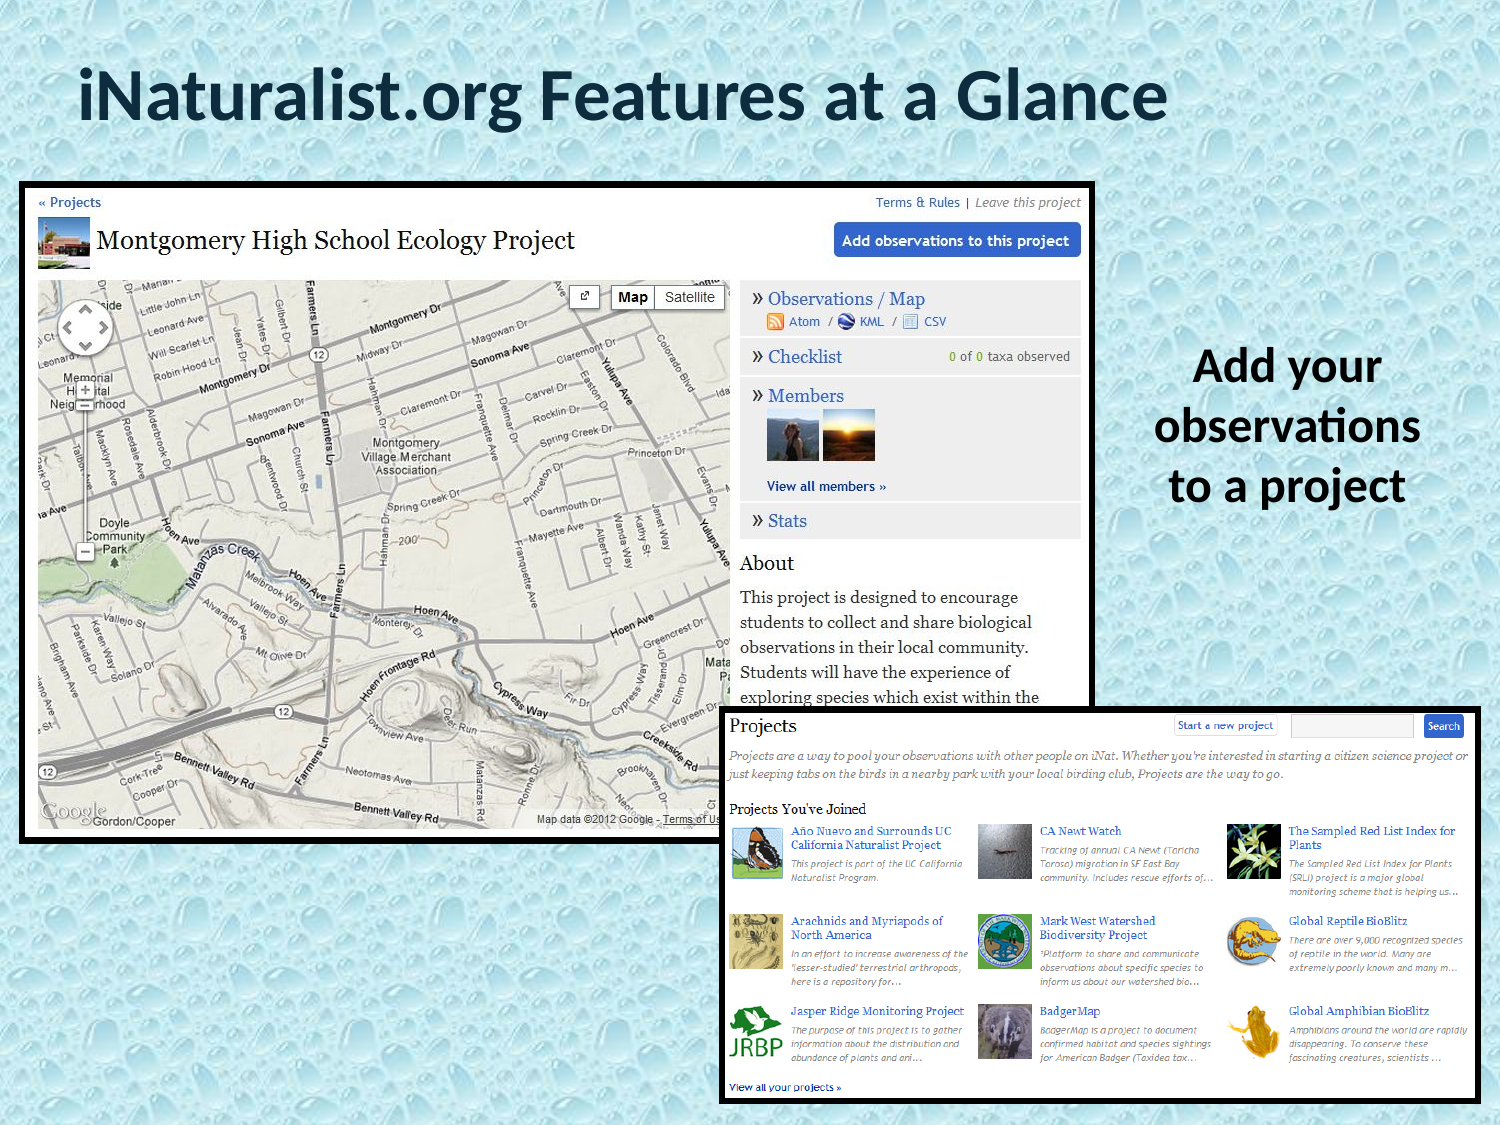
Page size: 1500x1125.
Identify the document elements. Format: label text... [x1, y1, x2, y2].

text_box Add your observations to a project [1125, 324, 1450, 522]
picture [24, 187, 1476, 1099]
text_box iNaturalist.org Features at a Glance [62, 37, 1400, 144]
